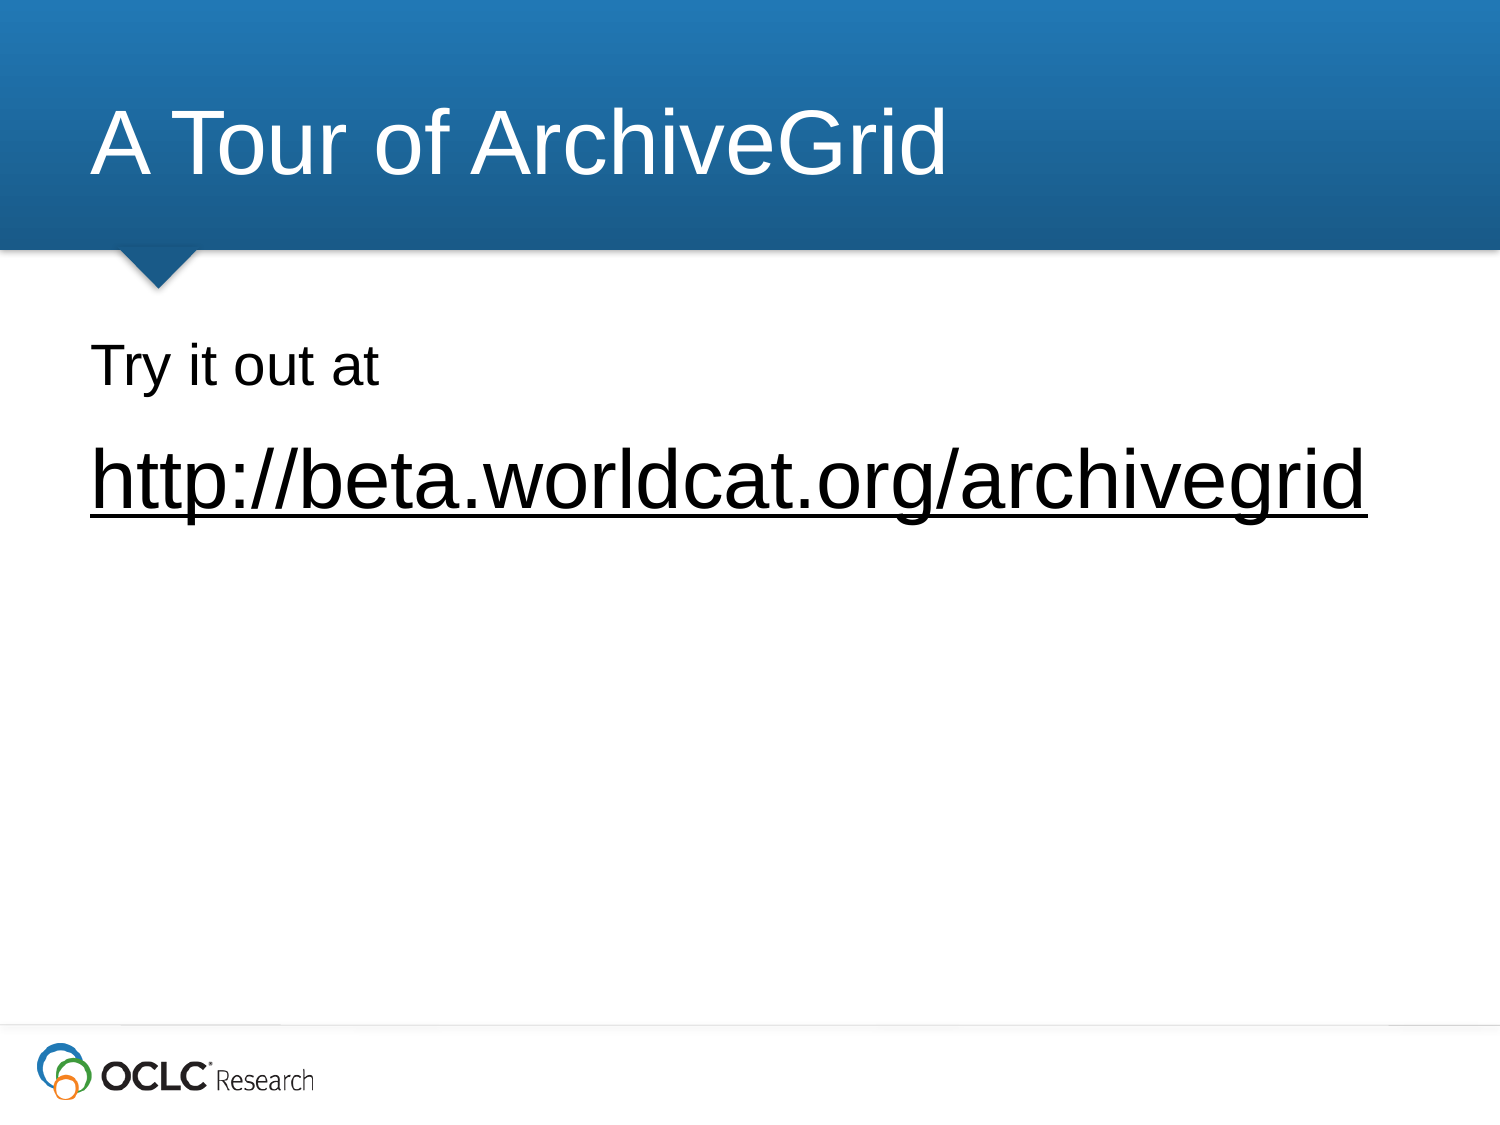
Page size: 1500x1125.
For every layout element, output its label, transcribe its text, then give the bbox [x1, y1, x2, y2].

picture [37, 1043, 313, 1100]
title A Tour of ArchiveGrid [75, 62, 1425, 213]
list Try it out at http://beta.worldcat.org/archivegrid [75, 312, 1425, 1005]
